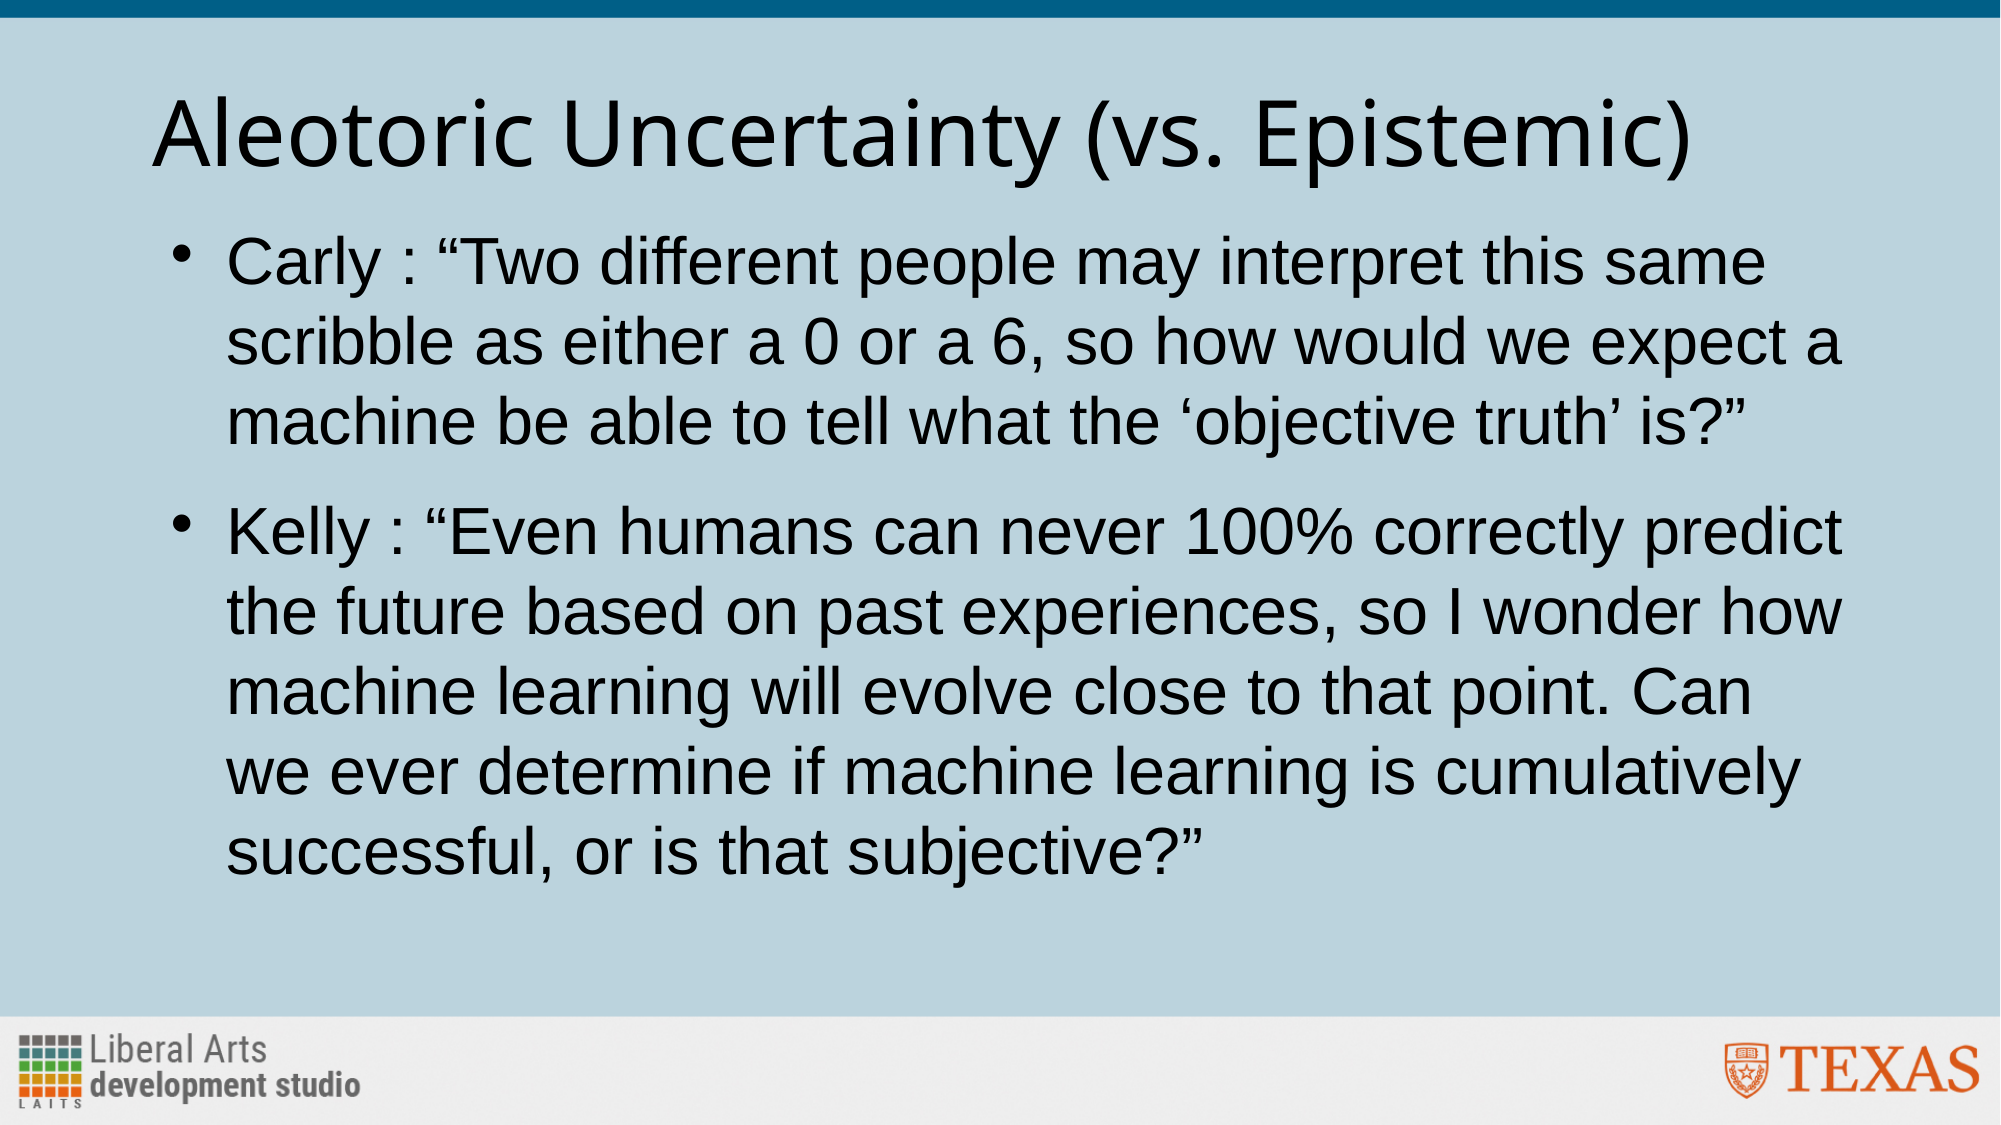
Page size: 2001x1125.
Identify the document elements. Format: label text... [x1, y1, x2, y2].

list Carly : “Two different people may interpret this same scribble as either a 0 or a 6, so how would we expect a machine be able to tell what the ‘objective truth’ is?” Kelly : “Even humans can never 100% correctly predict the future based on past experiences, so I wonder how machine learning will evolve close to that point. Can we ever determine if machine learning is cumulatively successful, or is that subjective?” [137, 210, 1862, 924]
title Aleotoric Uncertainty (vs. Epistemic) [137, 28, 1862, 210]
picture [0, 18, 2001, 1125]
